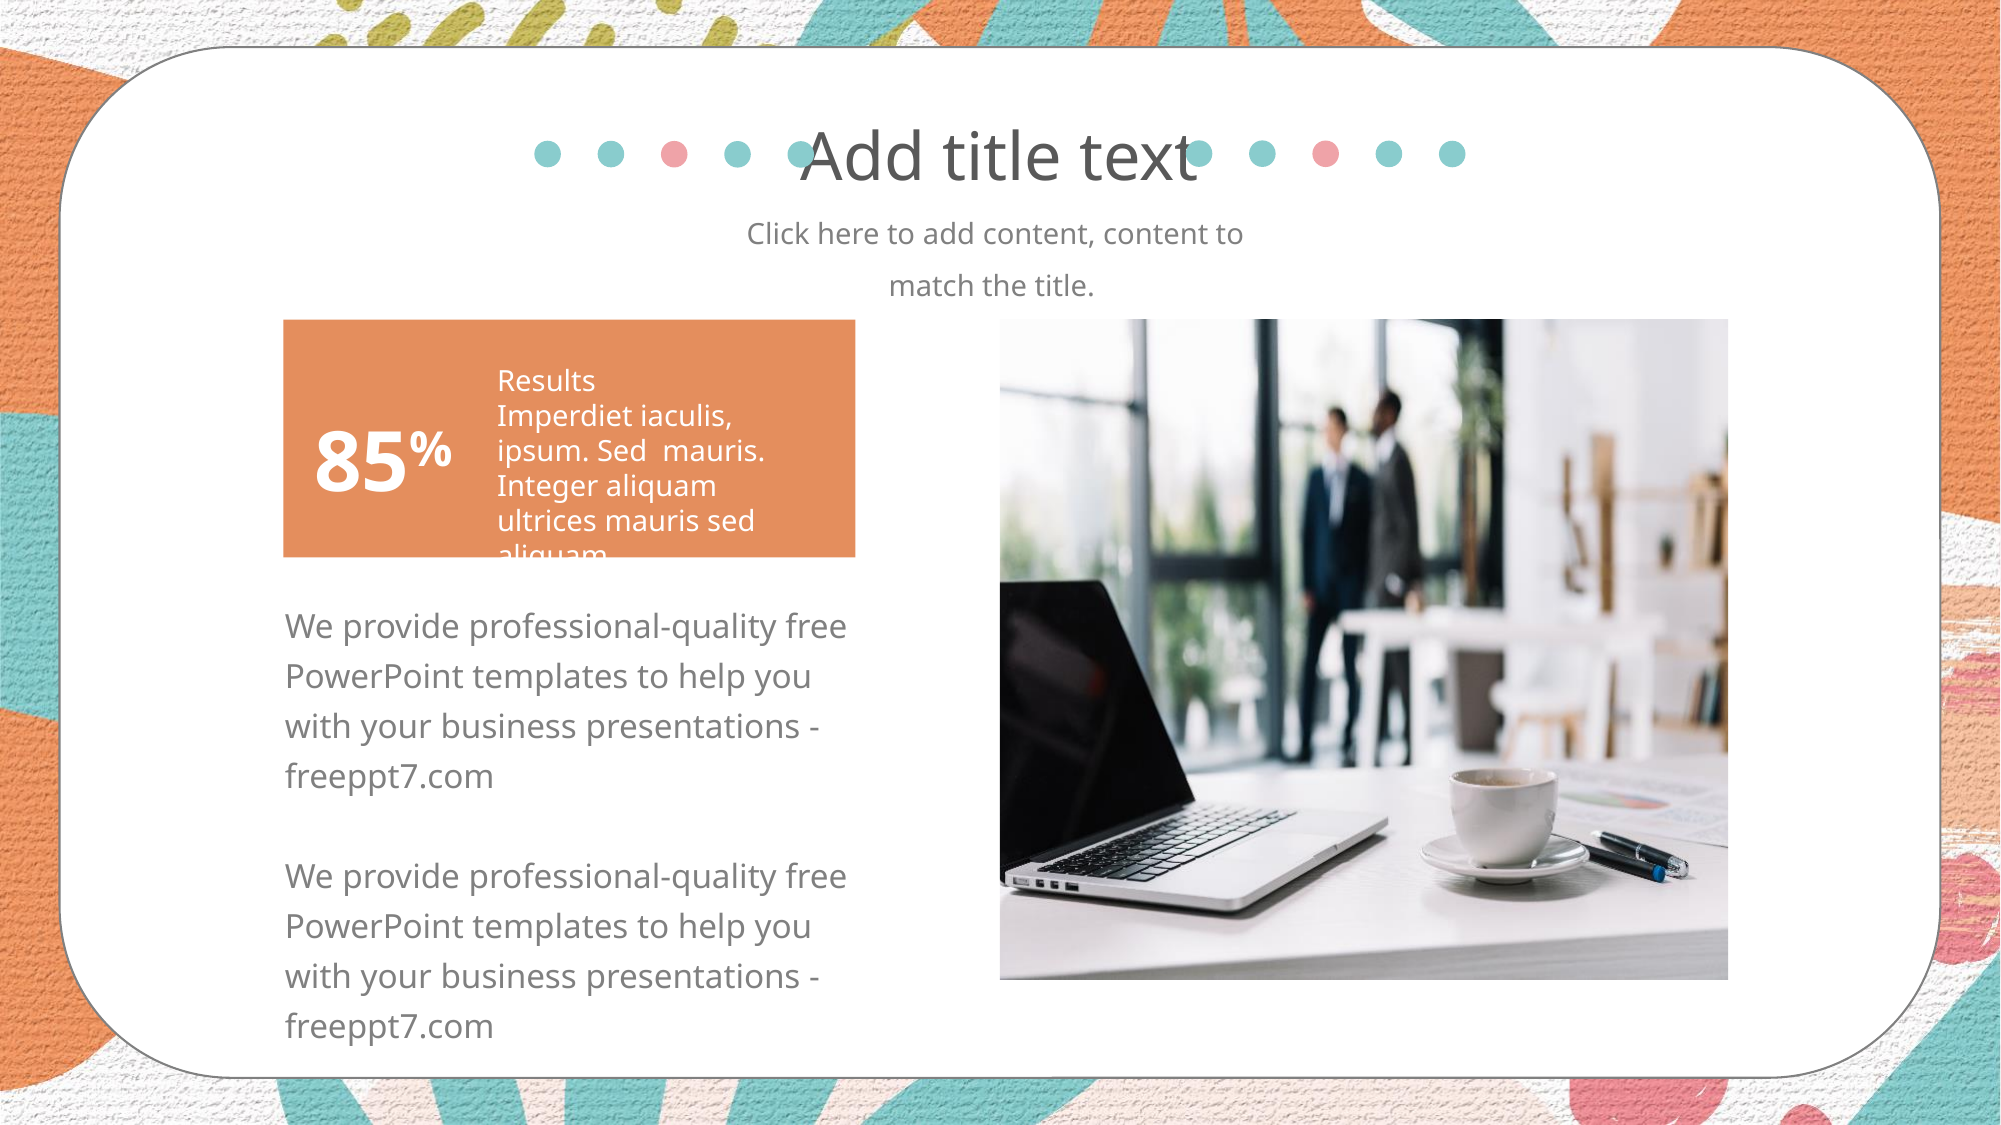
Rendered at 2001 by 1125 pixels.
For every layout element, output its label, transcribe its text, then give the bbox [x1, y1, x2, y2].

text_box Click here to add content, content to match the title. [714, 190, 1285, 309]
text_box [283, 319, 856, 558]
text_box [58, 46, 1942, 1079]
text_box 85% [289, 373, 478, 519]
picture [0, 0, 2001, 1125]
text_box We provide professional-quality free PowerPoint templates to help you with your business presentations - freeppt7.com We provide professional-quality free PowerPoint templates to help you with your business presentations - freeppt7.com [264, 585, 901, 1055]
text_box [999, 319, 1729, 981]
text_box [1185, 140, 1466, 168]
text_box Results Imperdiet iaculis, ipsum. Sed mauris. Integer aliquam ultrices mauris sed aliquam. [477, 352, 843, 583]
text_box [534, 140, 815, 168]
text_box Add title text [646, 113, 1354, 194]
